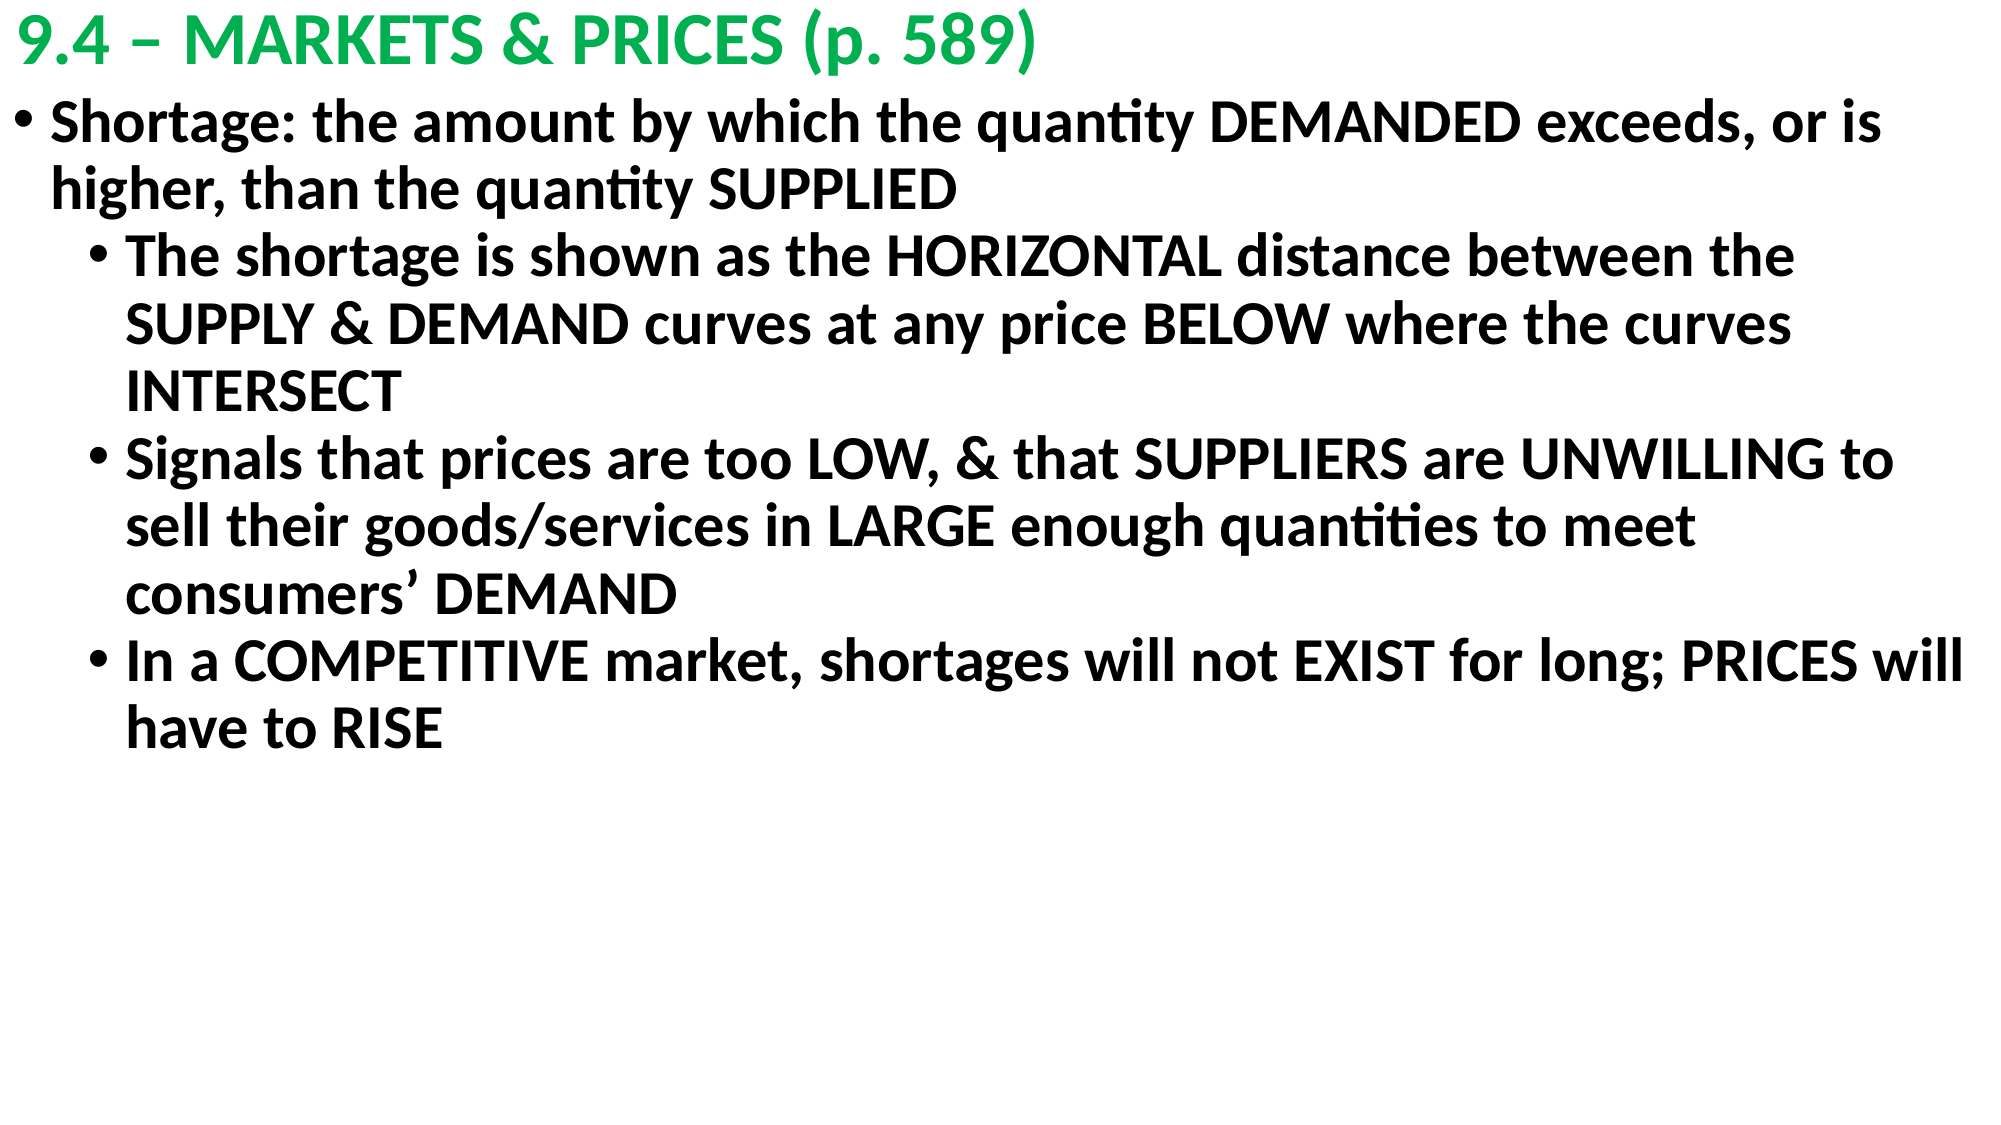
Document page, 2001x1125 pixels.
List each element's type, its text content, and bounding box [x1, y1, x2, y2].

list Shortage: the amount by which the quantity DEMANDED exceeds, or is higher, than the quantity SUPPLIED The shortage is shown as the HORIZONTAL distance between the SUPPLY & DEMAND curves at any price BELOW where the curves INTERSECT Signals that prices are too LOW, & that SUPPLIERS are UNWILLING to sell their goods/services in LARGE enough quantities to meet consumers’ DEMAND In a COMPETITIVE market, shortages will not EXIST for long; PRICES will have to RISE [0, 80, 2000, 1125]
title 9.4 – MARKETS & PRICES (p. 589) [0, 0, 2000, 80]
